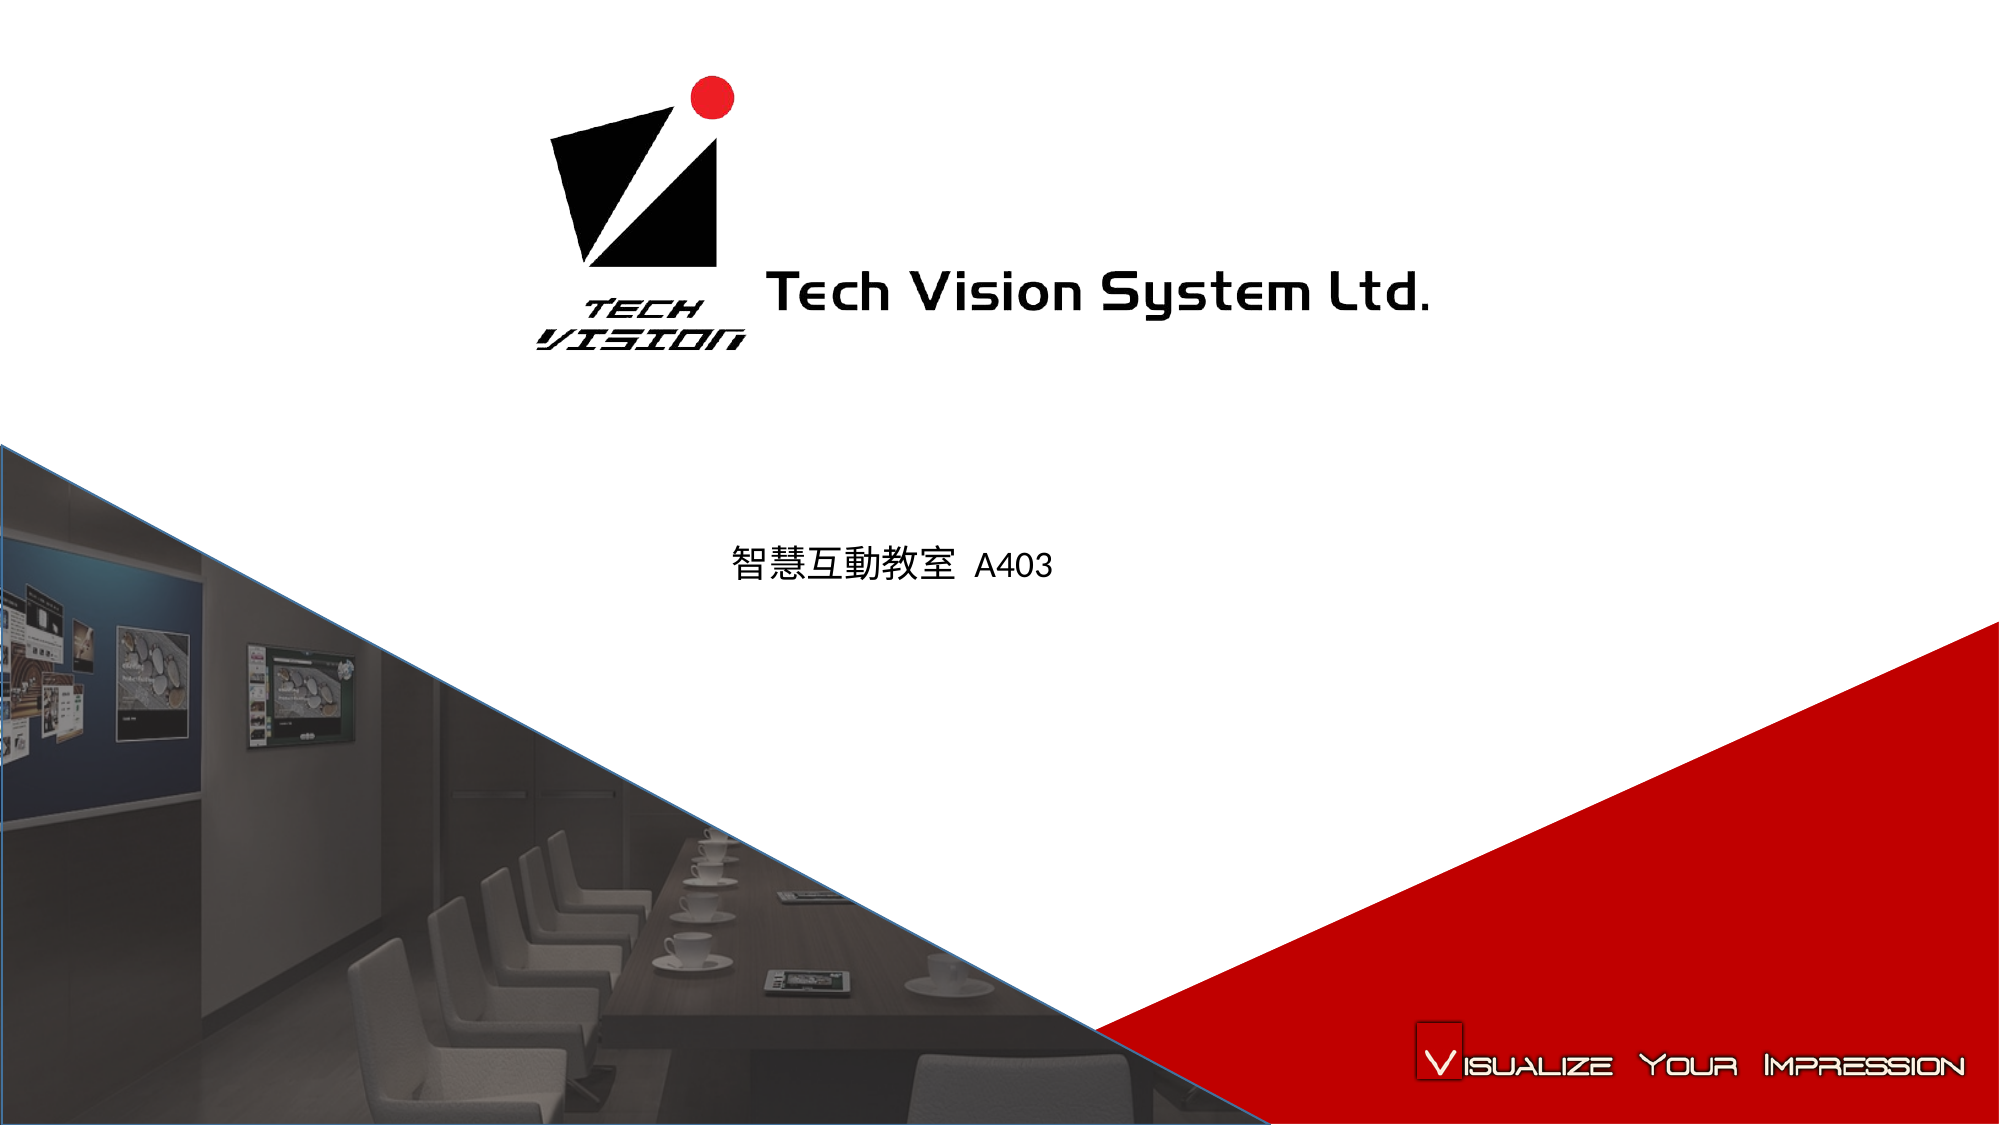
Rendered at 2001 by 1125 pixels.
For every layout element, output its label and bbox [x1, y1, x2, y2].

picture [1390, 1004, 2000, 1090]
picture [0, 445, 1271, 1125]
text_box [1271, 618, 2000, 1125]
picture [530, 66, 1430, 359]
